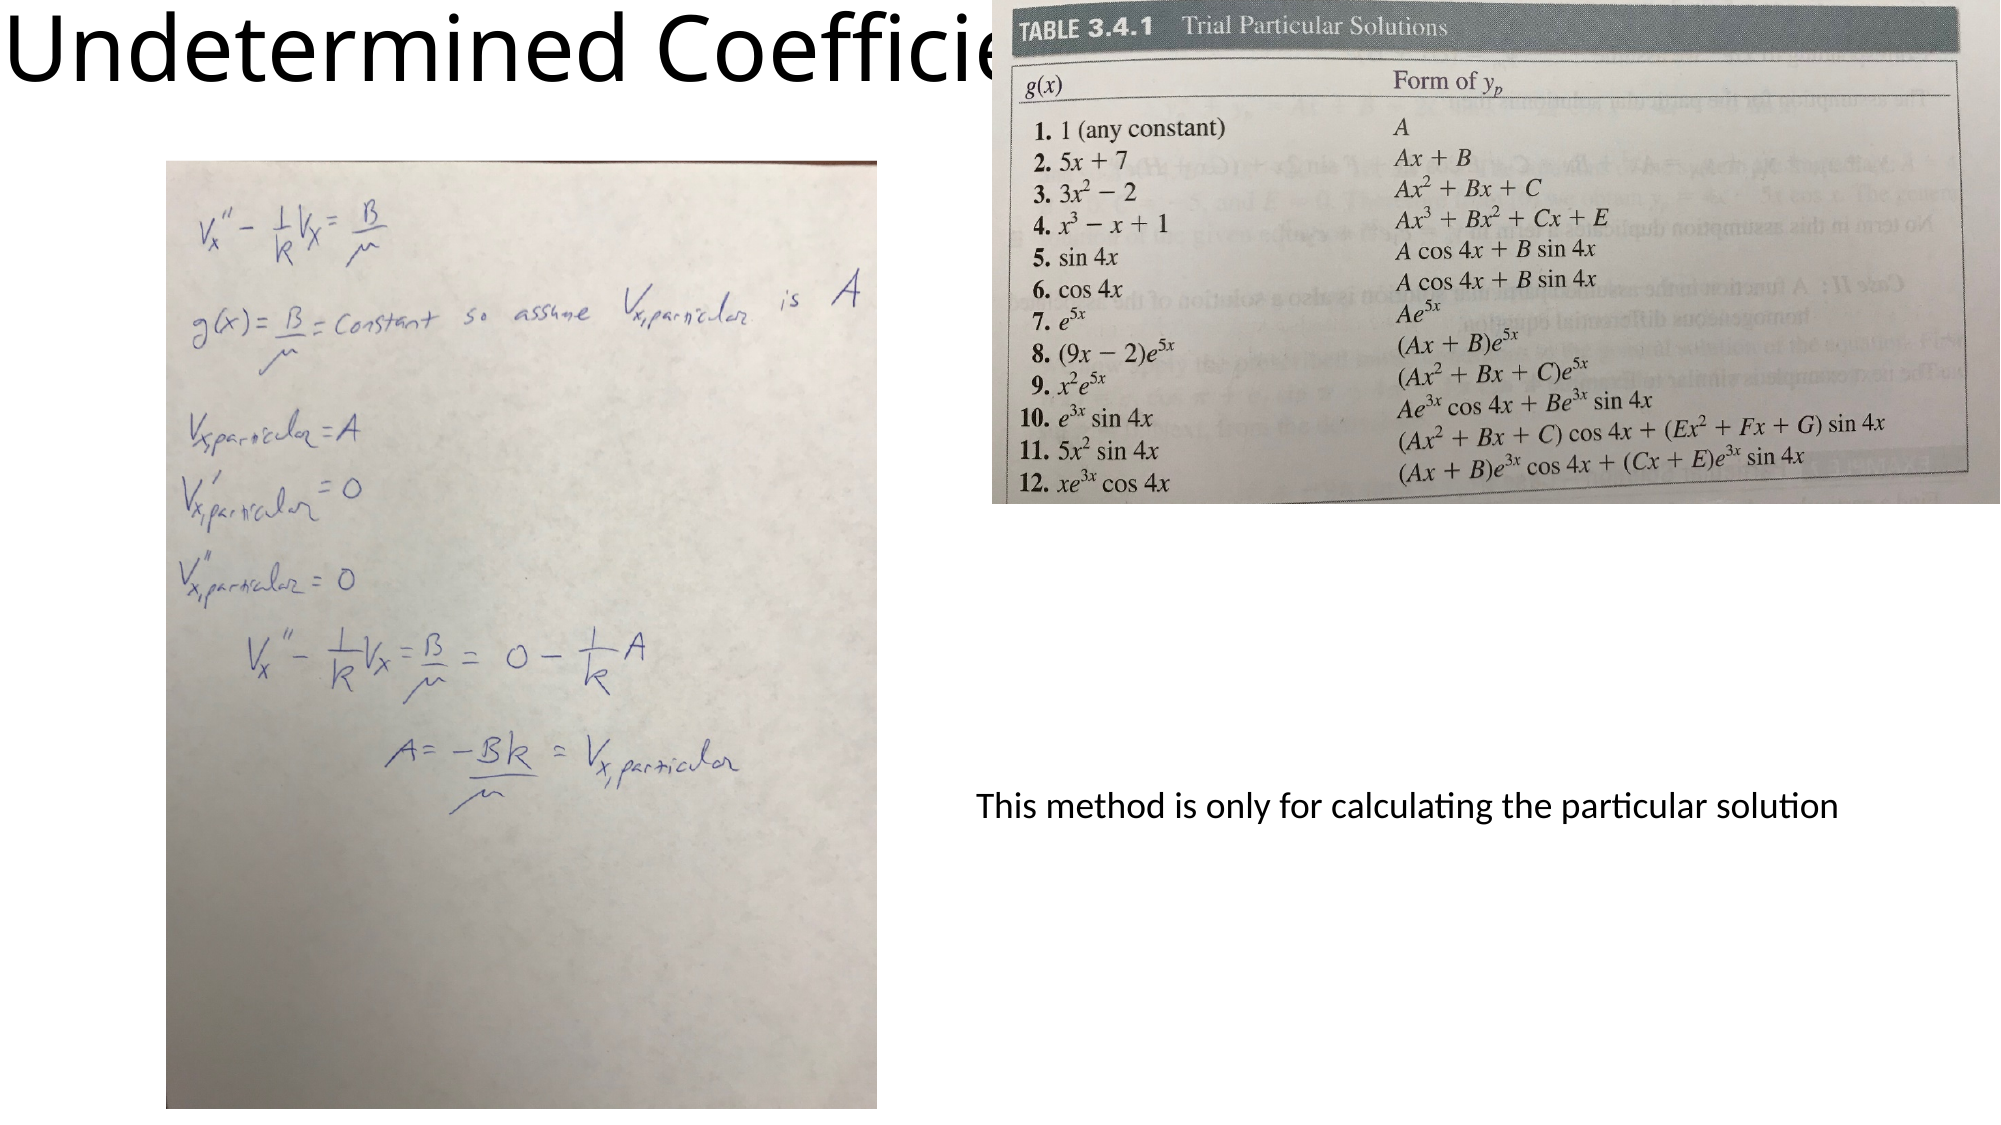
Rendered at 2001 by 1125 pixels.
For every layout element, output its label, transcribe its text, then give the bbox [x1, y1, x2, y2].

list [992, 0, 2000, 504]
text_box This method is only for calculating the particular solution [995, 773, 1856, 833]
picture [46, 162, 995, 1108]
title Undetermined Coefficients [0, 0, 992, 160]
